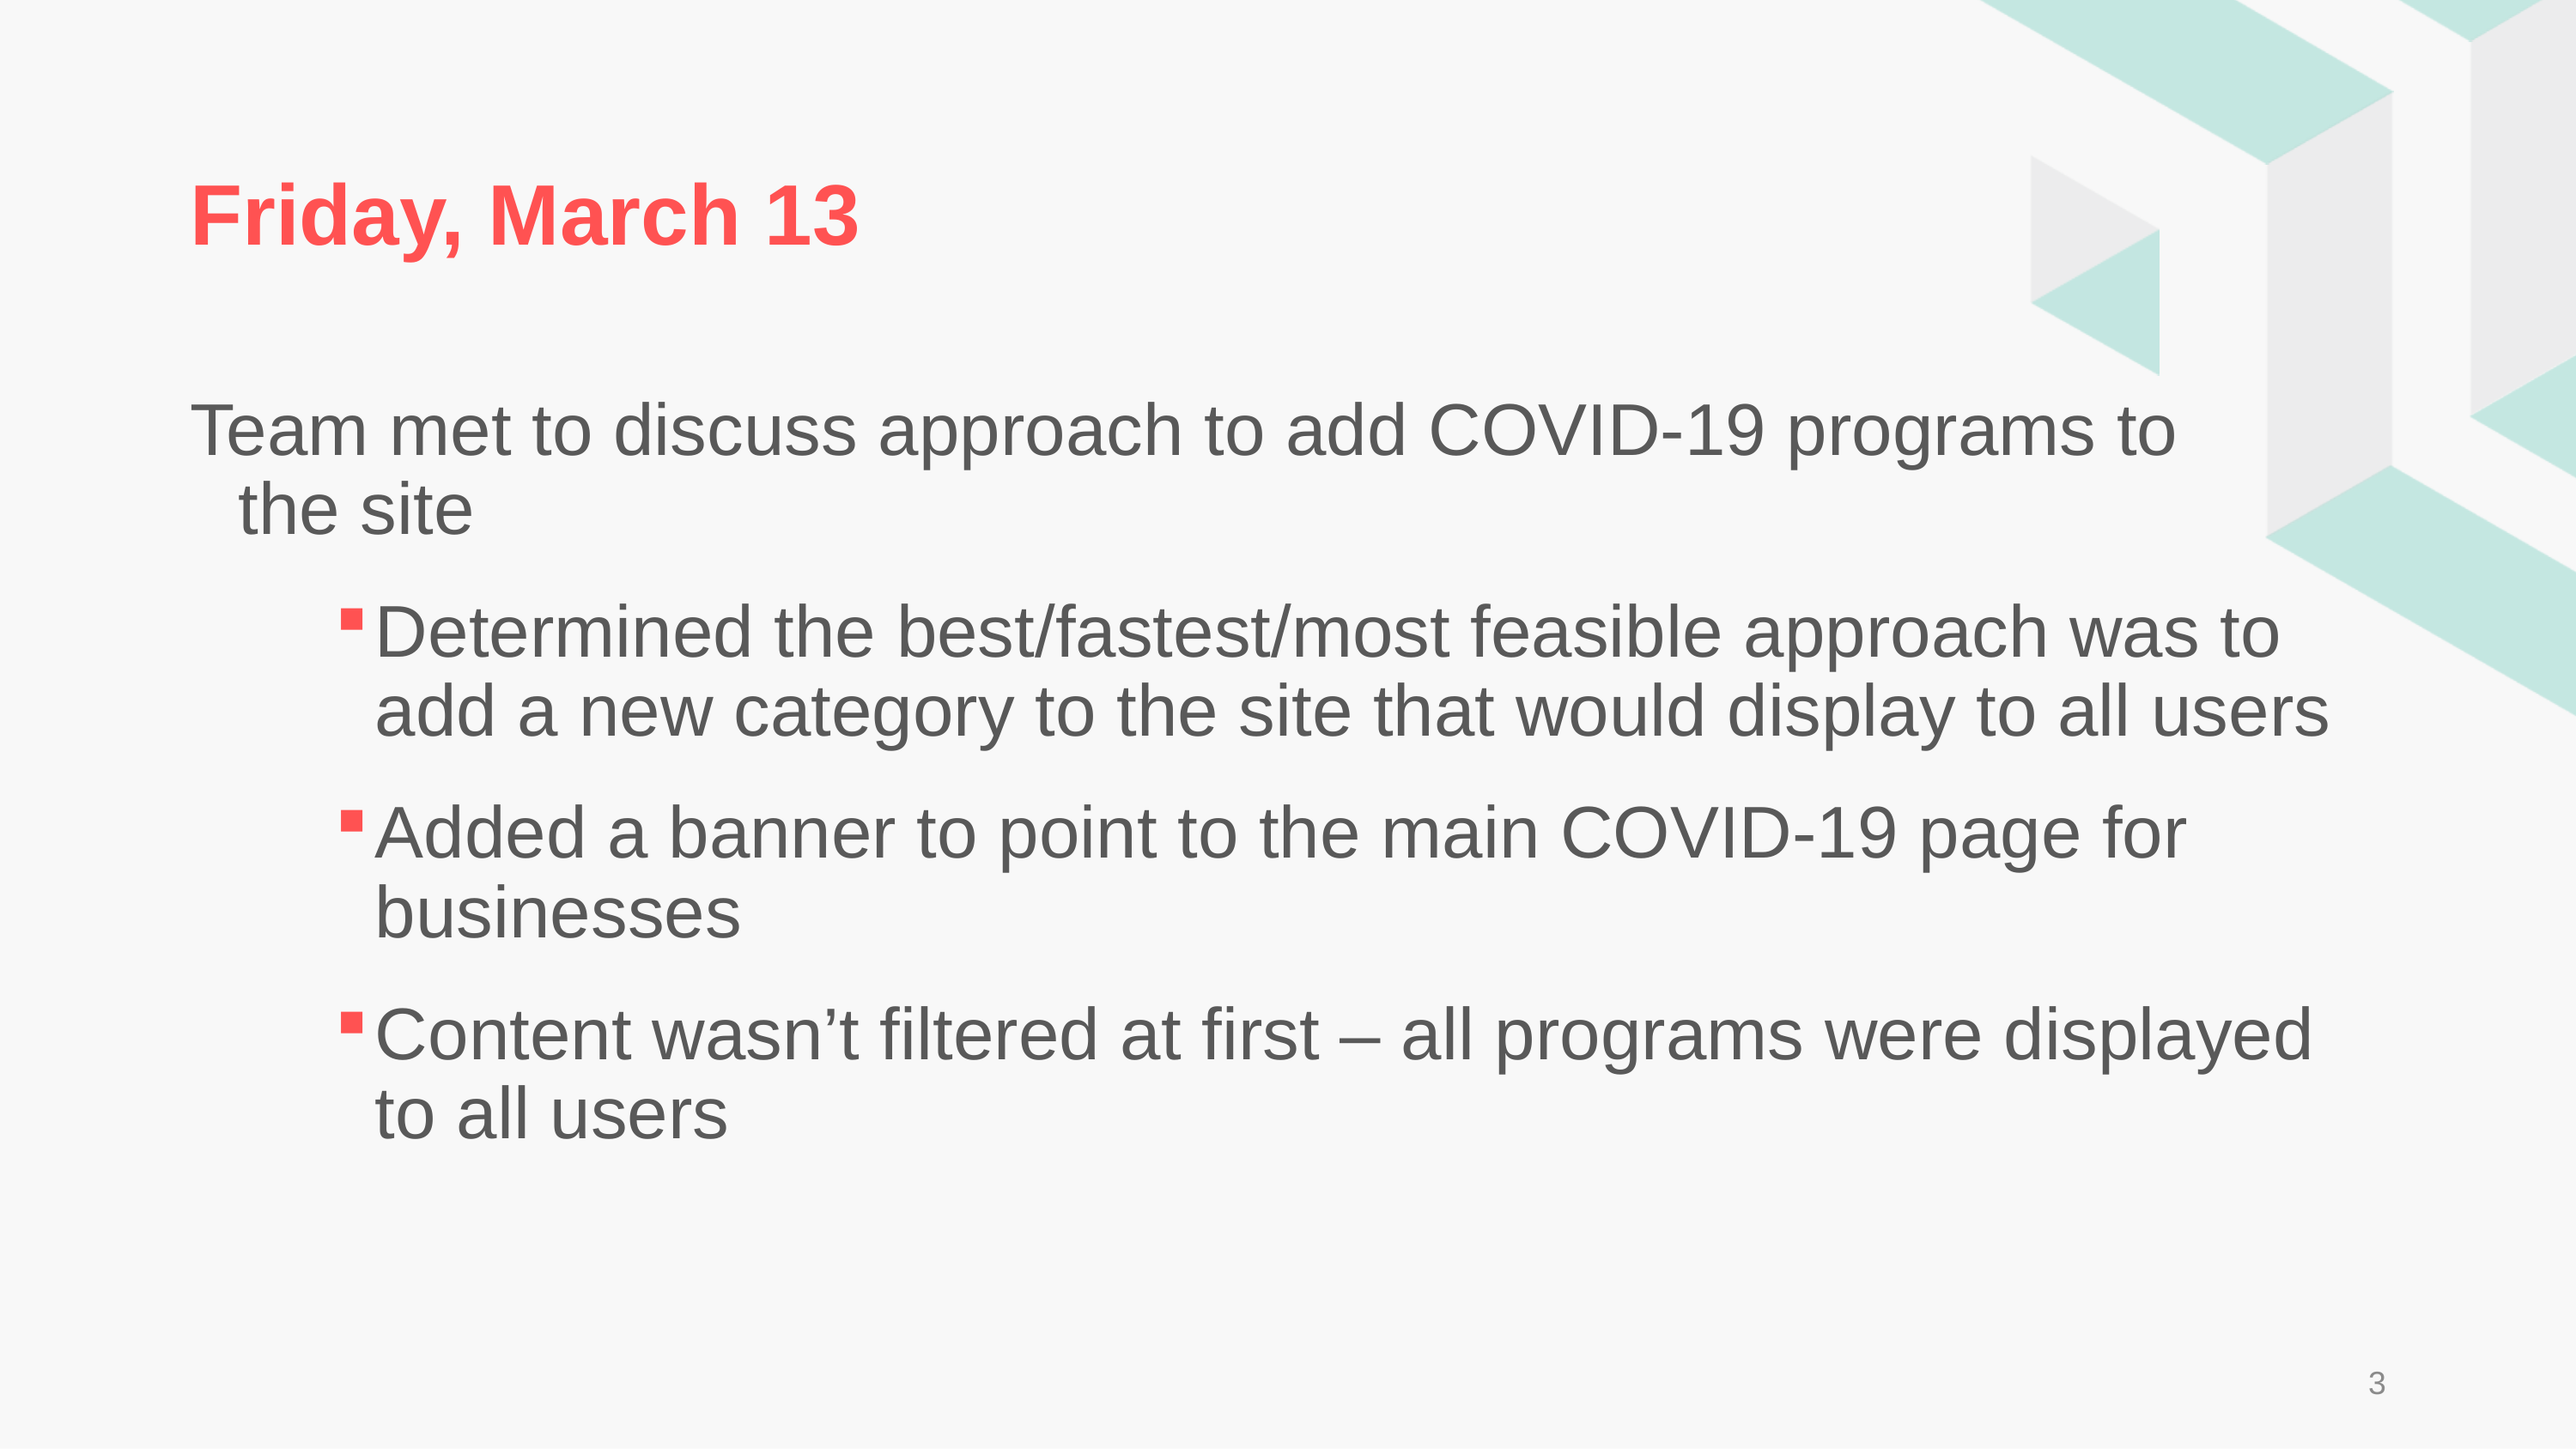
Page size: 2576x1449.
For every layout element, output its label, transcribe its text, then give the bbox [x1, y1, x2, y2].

list Team met to discuss approach to add COVID-19 programs to the site Determined the best/fastest/most feasible approach was to add a new category to the site that would display to all users Added a banner to point to the main COVID-19 page for businesses Content wasn’t filtered at first – all programs were displayed to all users [177, 385, 2399, 1306]
title Friday, March 13 [177, 76, 2399, 358]
slide_number 3 [1819, 1343, 2399, 1421]
